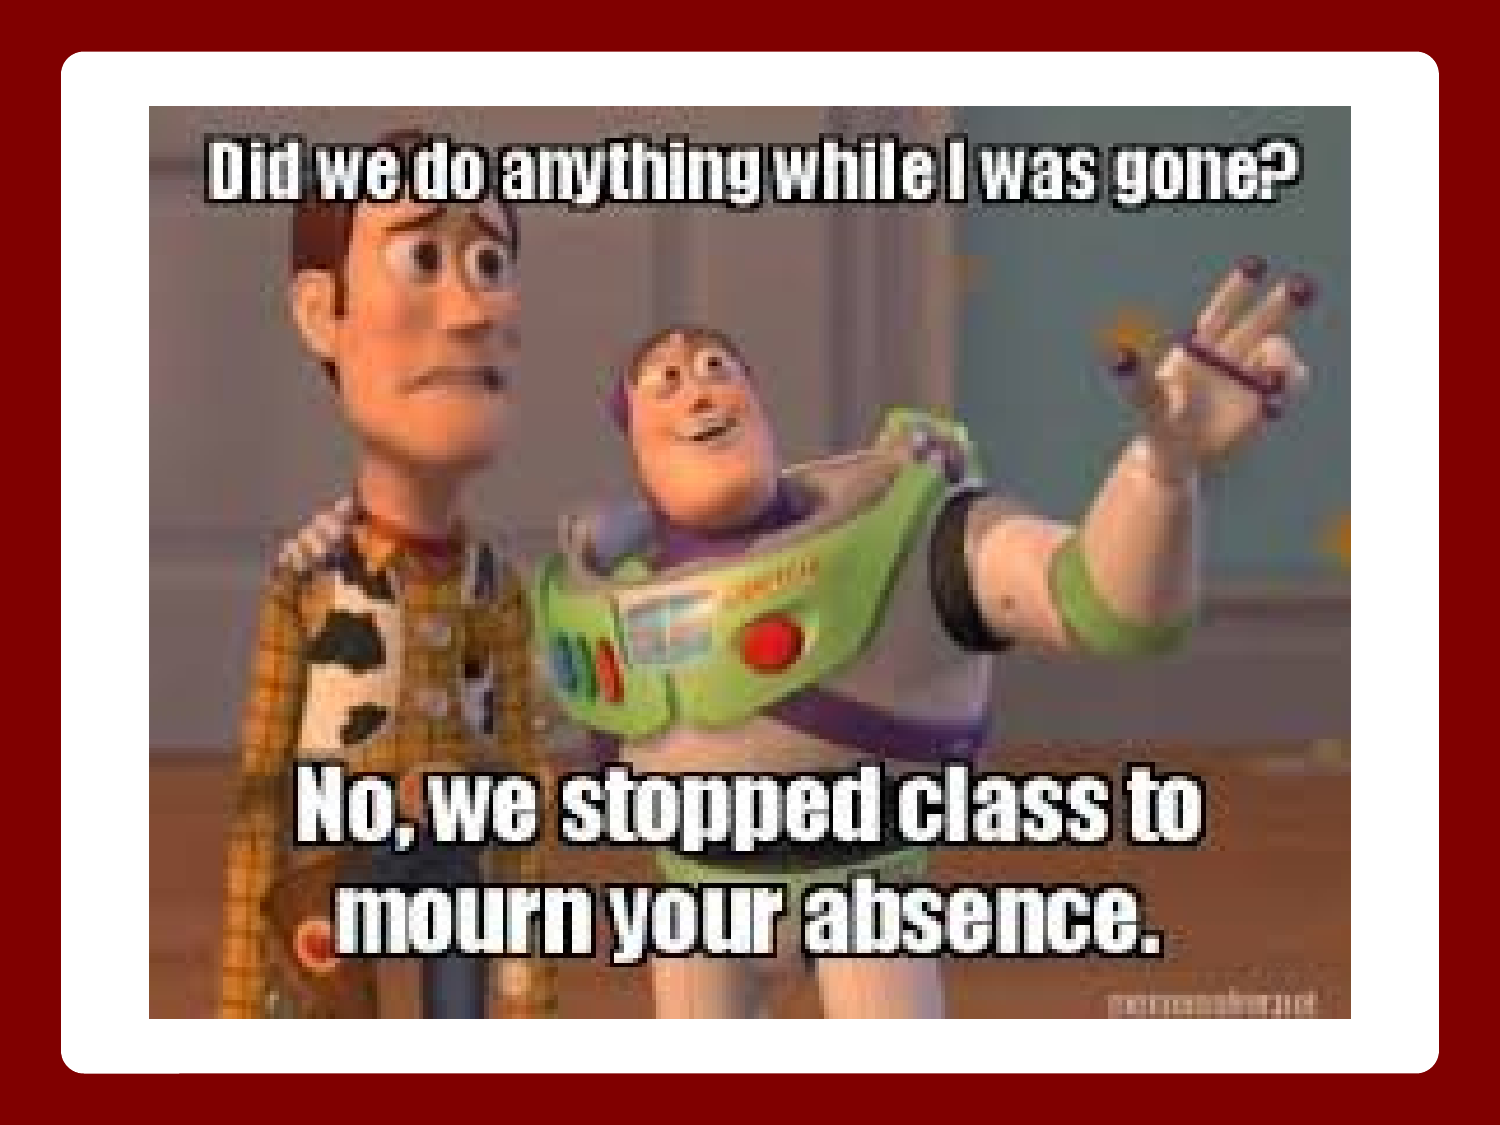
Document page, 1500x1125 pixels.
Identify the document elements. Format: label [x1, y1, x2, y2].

picture [149, 105, 1351, 1019]
